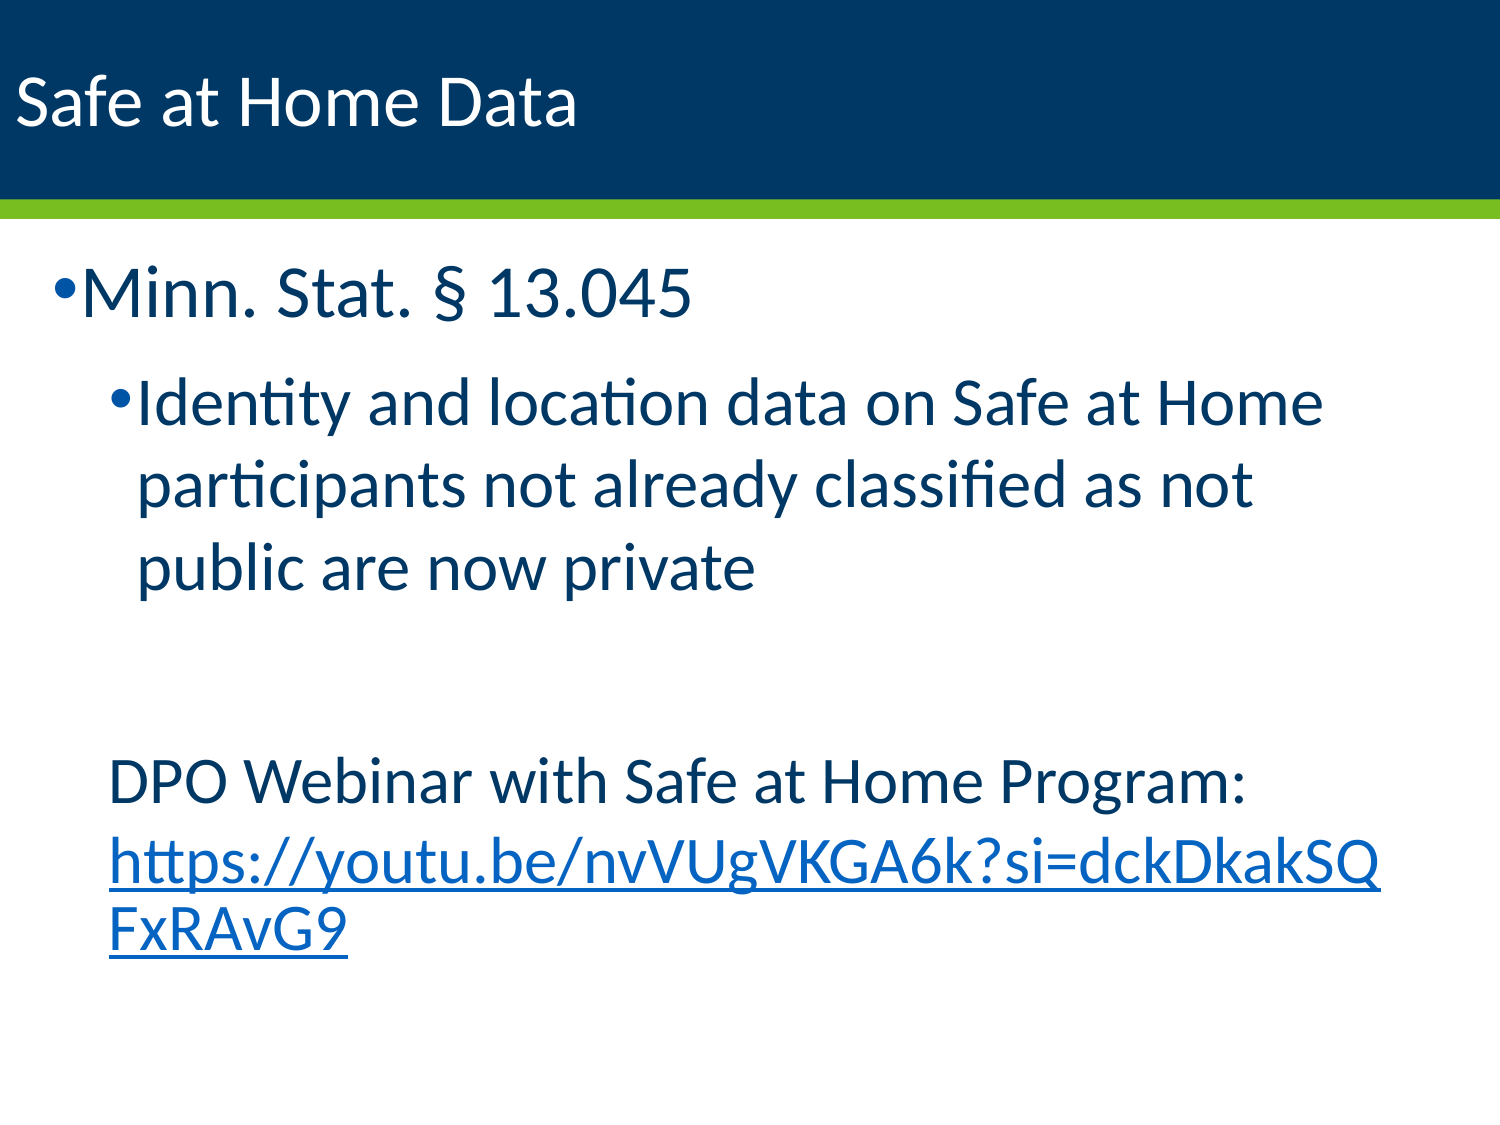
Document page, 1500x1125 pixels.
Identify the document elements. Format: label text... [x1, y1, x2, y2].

title Safe at Home Data [0, 0, 1500, 205]
list Minn. Stat. § 13.045 Identity and location data on Safe at Home participants not already classified as not public are now private DPO Webinar with Safe at Home Program: https://youtu.be/nvVUgVKGA6k?si=dckDkakSQFxRAvG9 [37, 235, 1413, 1125]
